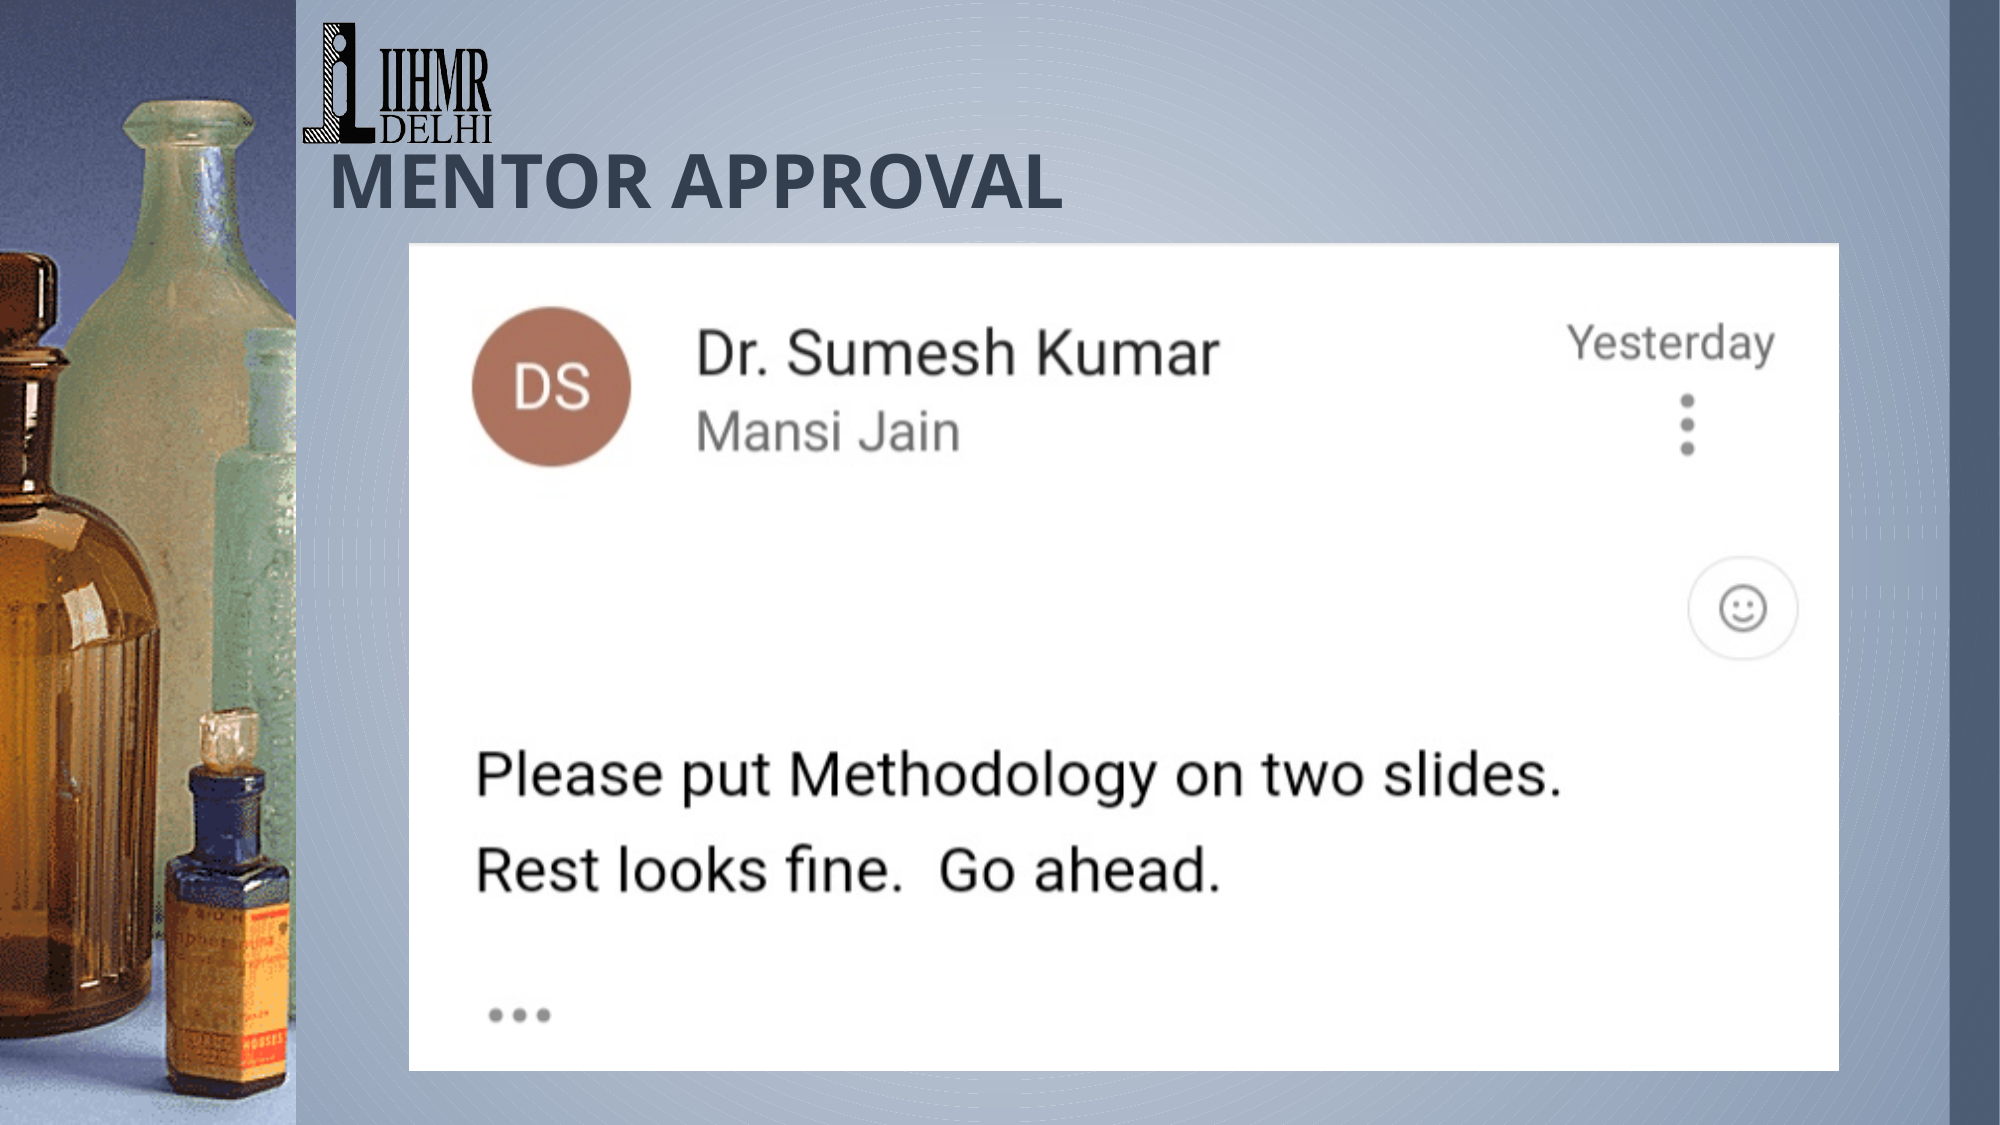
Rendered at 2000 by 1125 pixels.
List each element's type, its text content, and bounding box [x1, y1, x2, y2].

picture [0, 0, 296, 1125]
picture [302, 19, 504, 145]
title MENTOR APPROVAL [312, 29, 1867, 233]
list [409, 243, 1839, 1071]
